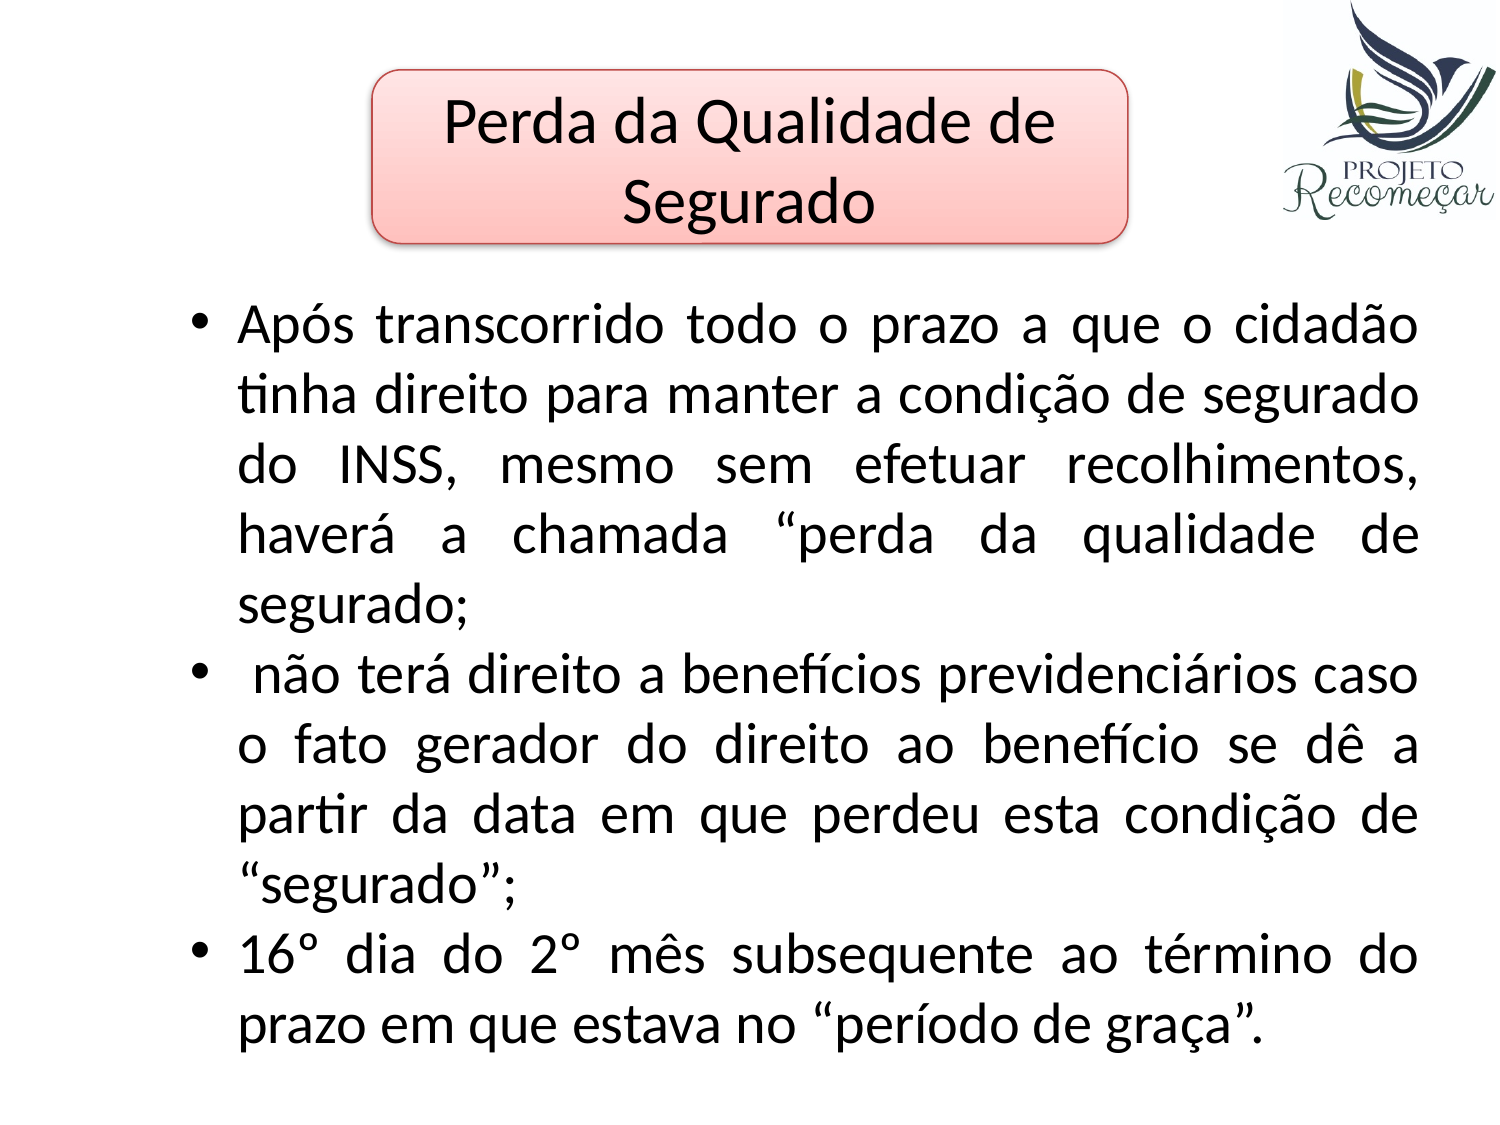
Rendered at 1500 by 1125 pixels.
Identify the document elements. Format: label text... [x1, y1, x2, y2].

text_box Perda da Qualidade de Segurado [371, 69, 1129, 245]
picture [1283, 0, 1497, 221]
text_box Após transcorrido todo o prazo a que o cidadão tinha direito para manter a condição de segurado do INSS, mesmo sem efetuar recolhimentos, haverá a chamada “perda da qualidade de segurado; não terá direito a benefícios previdenciários caso o fato gerador do direito ao benefício se dê a partir da data em que perdeu esta condição de “segurado”; 16º dia do 2º mês subsequente ao término do prazo em que estava no “período de graça”. [100, 277, 1436, 1063]
